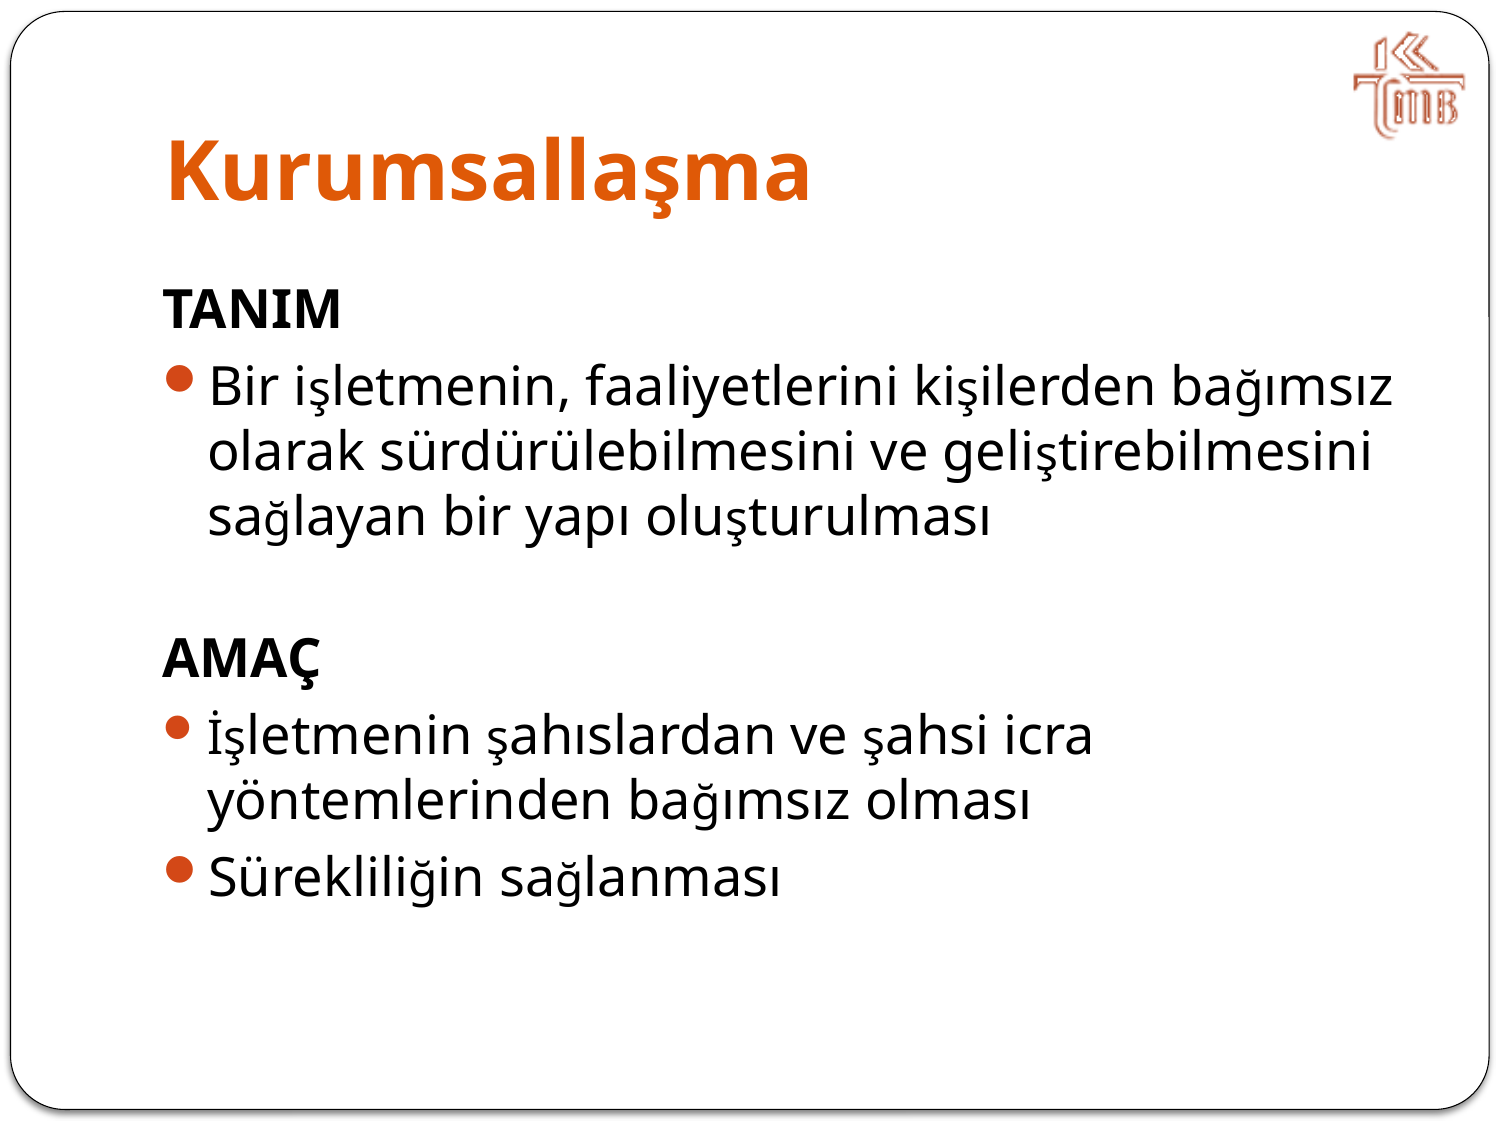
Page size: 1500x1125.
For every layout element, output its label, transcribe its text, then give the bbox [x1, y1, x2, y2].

title Kurumsallaşma [150, 45, 1425, 233]
list TANIM Bir işletmenin, faaliyetlerini kişilerden bağımsız olarak sürdürülebilmesini ve geliştirebilmesini sağlayan bir yapı oluşturulması AMAÇ İşletmenin şahıslardan ve şahsi icra yöntemlerinden bağımsız olması Sürekliliğin sağlanması [147, 267, 1423, 1000]
